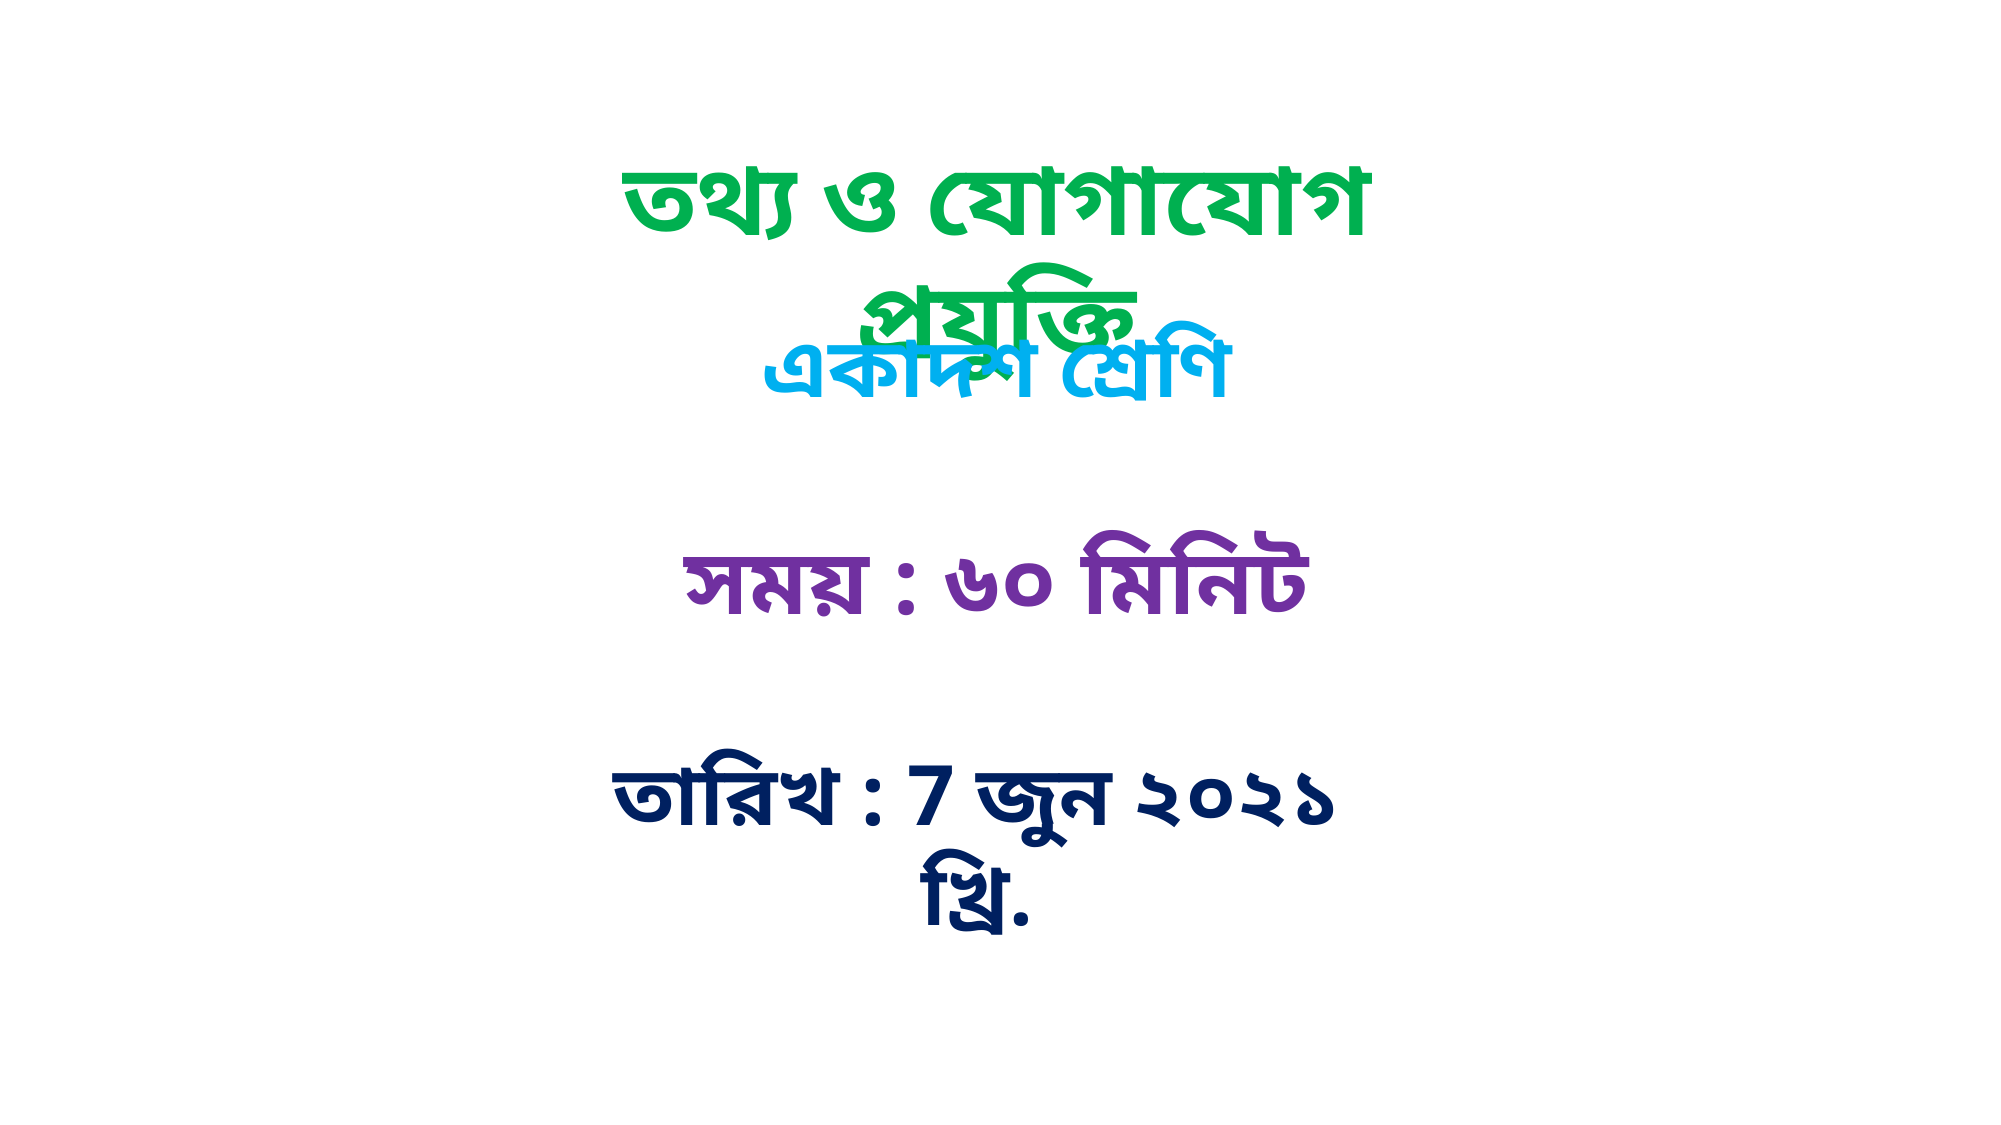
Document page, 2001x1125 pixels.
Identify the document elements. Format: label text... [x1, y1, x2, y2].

text_box তারিখ : 7 জুন ২০২১ খ্রি. [533, 734, 1422, 950]
text_box তথ্য ও যোগাযোগ প্রযুক্তি [469, 127, 1525, 306]
text_box একাদশ শ্রেণি [469, 306, 1525, 422]
text_box সময় : ৬০ মিনিট [469, 515, 1525, 641]
